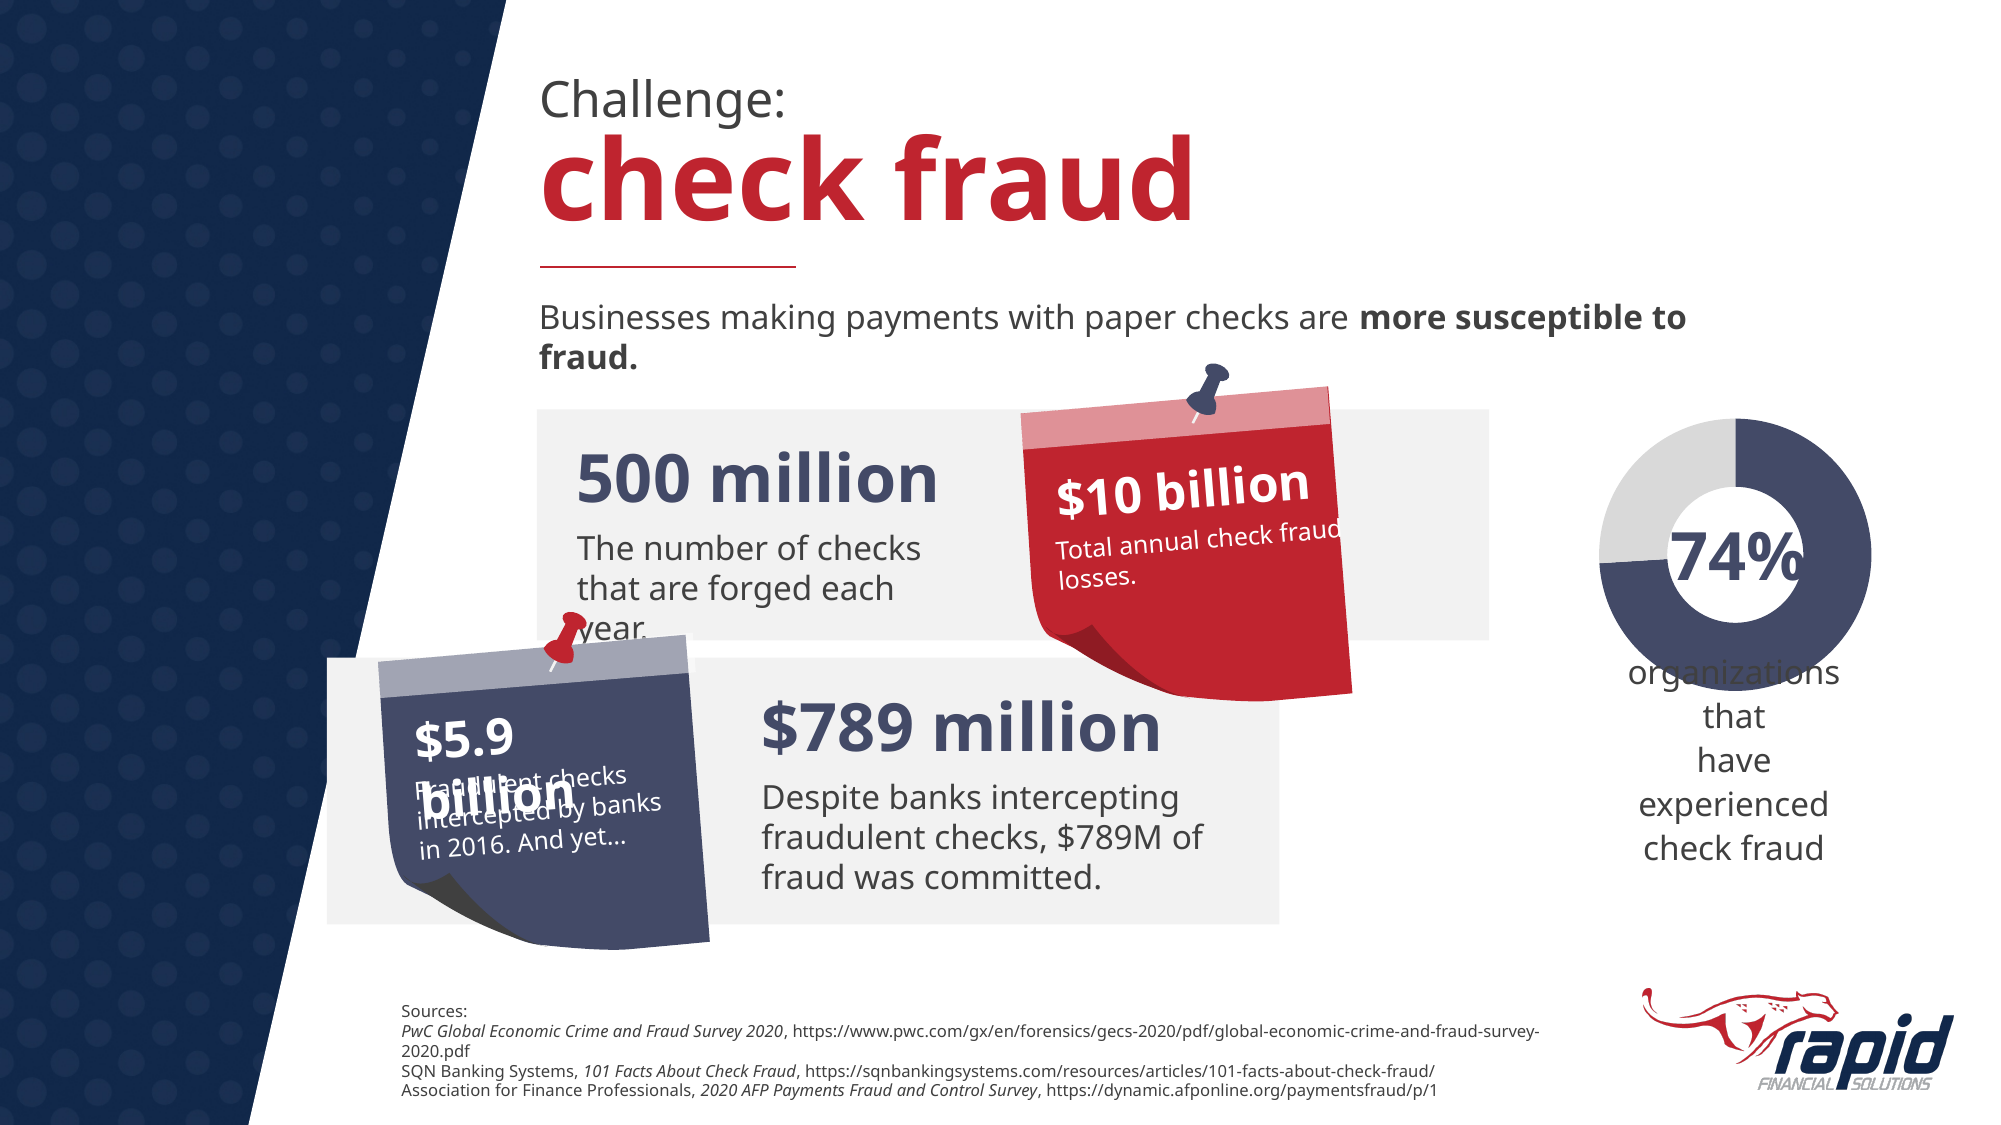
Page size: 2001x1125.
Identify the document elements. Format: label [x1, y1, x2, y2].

text_box [0, 0, 2000, 1125]
